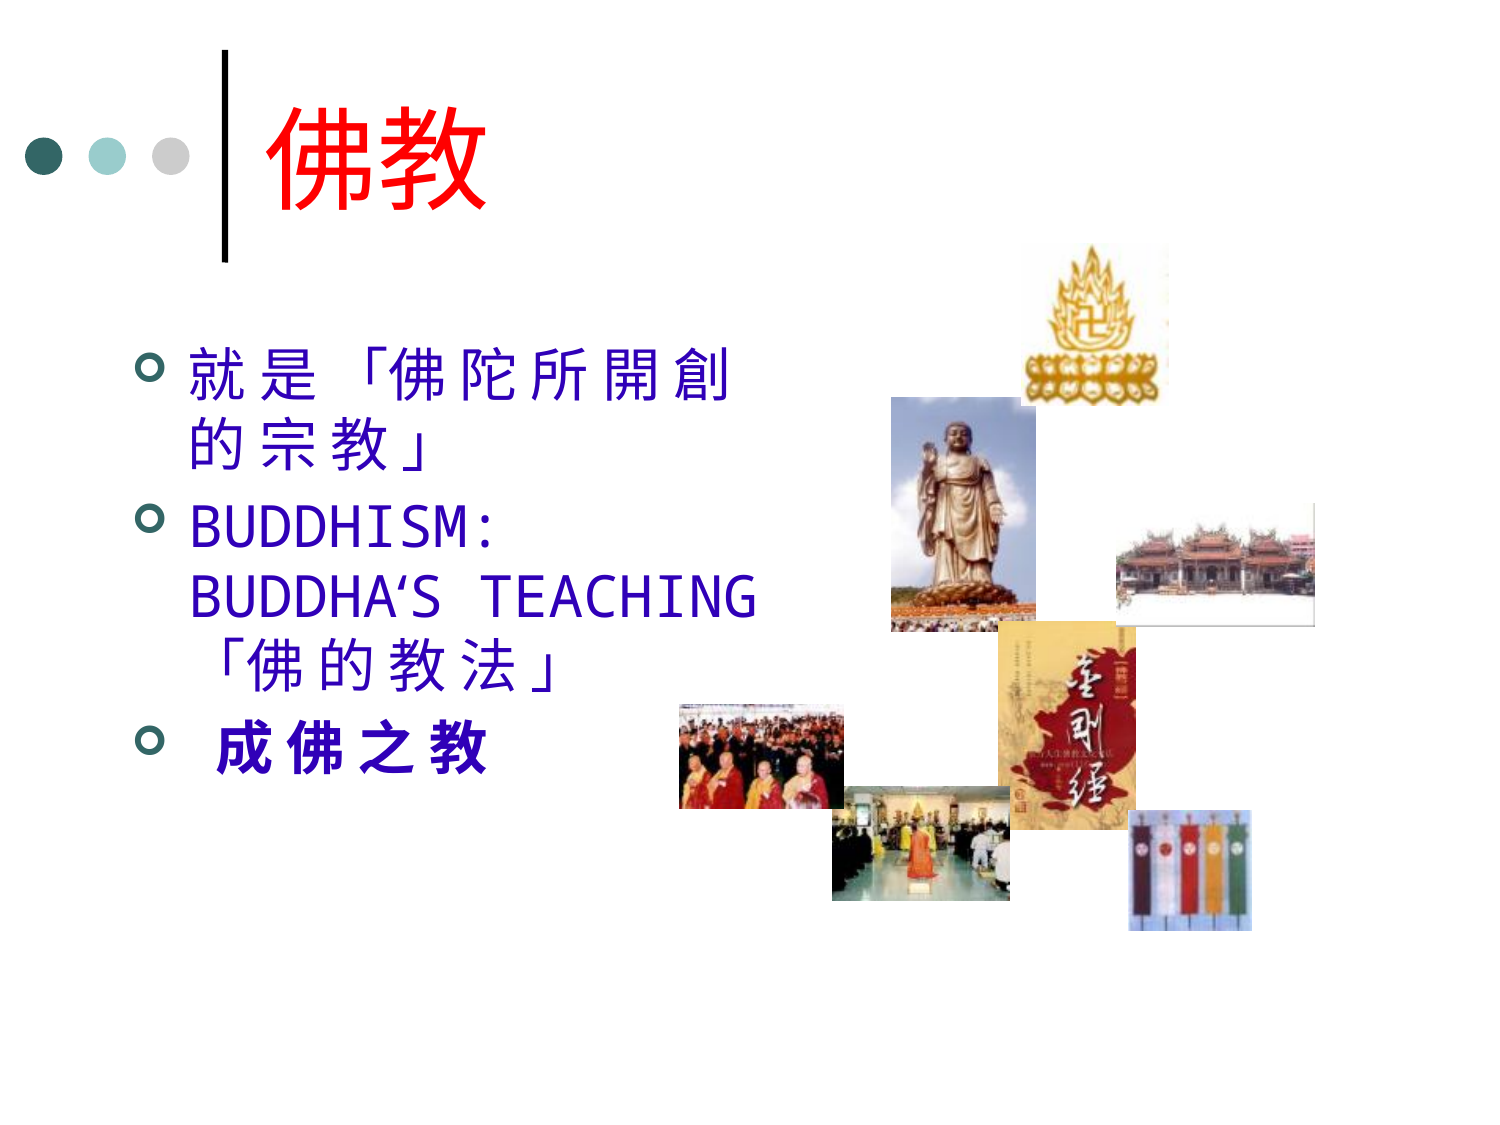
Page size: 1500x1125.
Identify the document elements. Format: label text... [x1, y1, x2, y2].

title 佛教 [249, 31, 1400, 282]
list 就 是 「佛 陀 所 開 創 的 宗 教 」 BUDDHISM: BUDDHA‘S TEACHING 「佛 的 教 法 」 成 佛 之 教 [116, 330, 818, 800]
picture [678, 243, 1315, 932]
